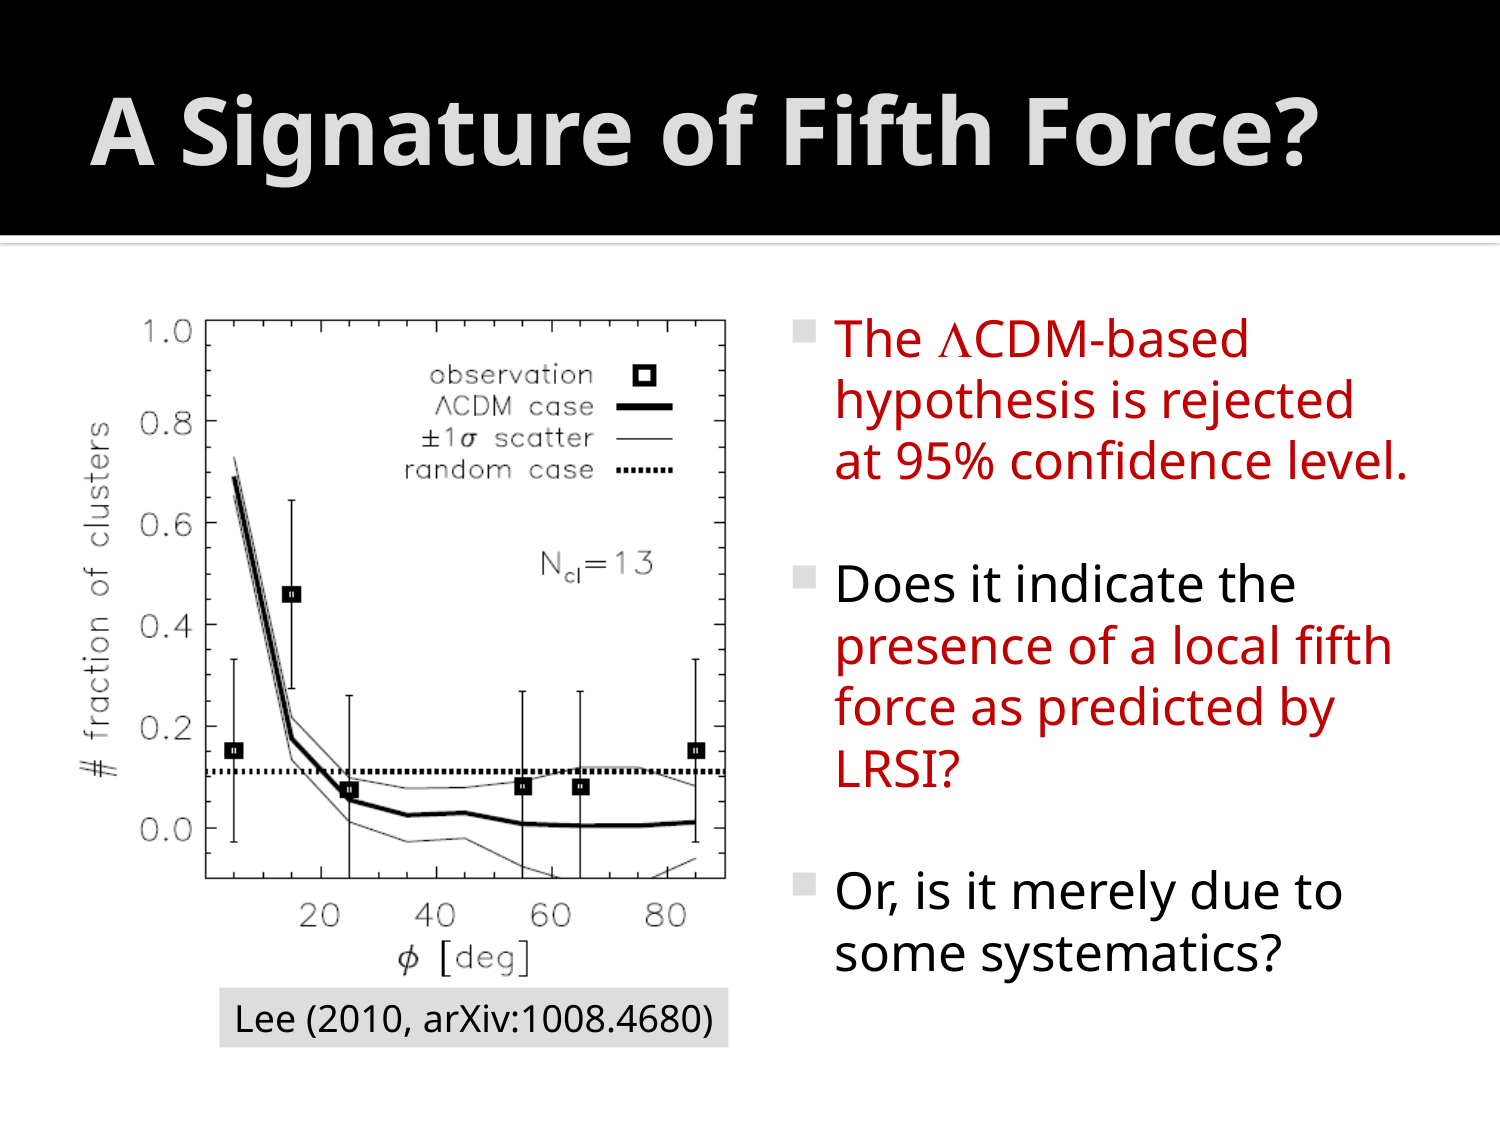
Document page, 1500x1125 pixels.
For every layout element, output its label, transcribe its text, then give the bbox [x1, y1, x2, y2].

title A Signature of Fifth Force? [75, 24, 1425, 231]
list The LCDM-based hypothesis is rejected at 95% confidence level. Does it indicate the presence of a local fifth force as predicted by LRSI? Or, is it merely due to some systematics? [762, 291, 1425, 1050]
text_box Lee (2010, arXiv:1008.4680) [219, 996, 729, 1048]
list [74, 310, 738, 988]
